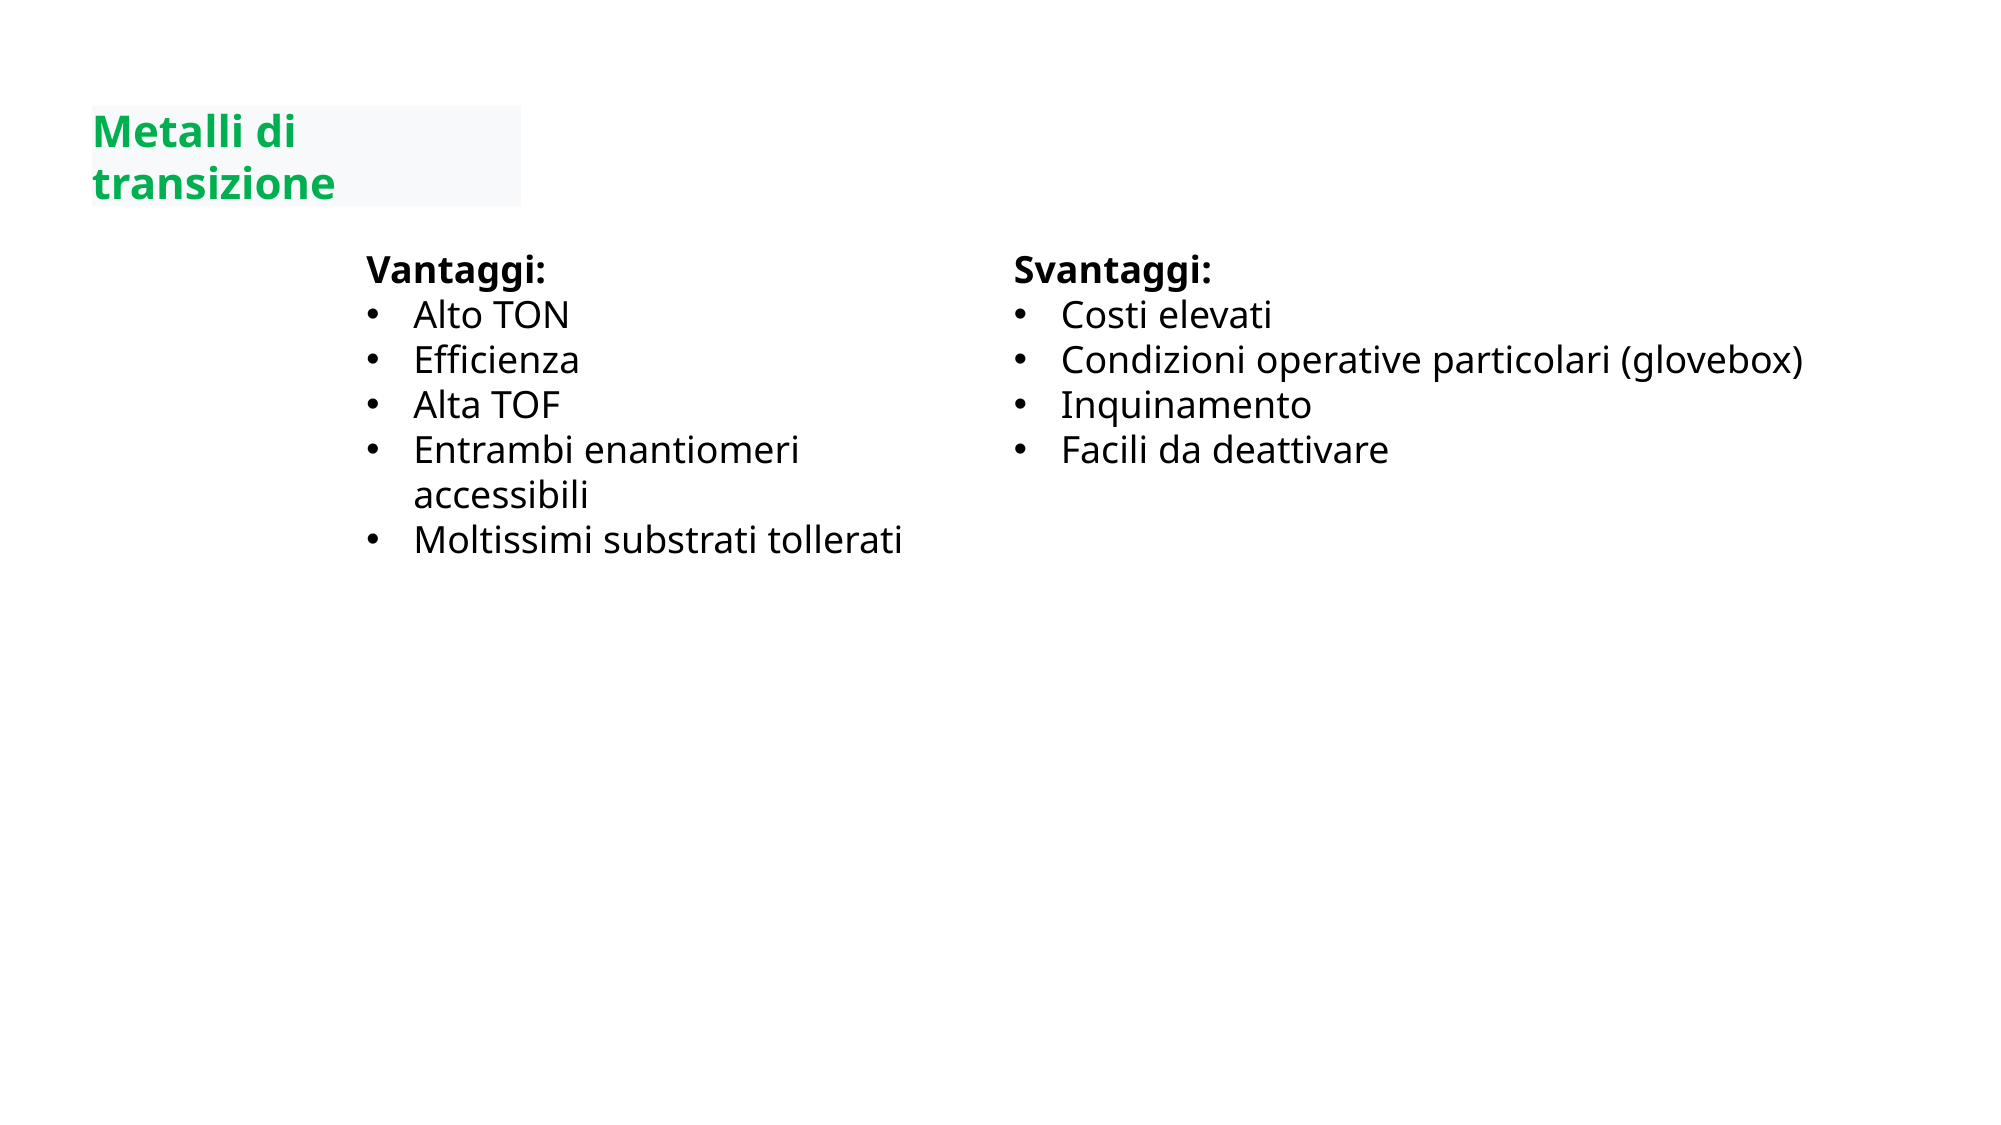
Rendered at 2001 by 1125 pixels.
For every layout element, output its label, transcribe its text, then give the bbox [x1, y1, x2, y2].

text_box Svantaggi: Costi elevati Condizioni operative particolari (glovebox) Inquinamento Facili da deattivare [999, 238, 1819, 479]
text_box Metalli di transizione [91, 105, 521, 207]
text_box Vantaggi: Alto TON Efficienza Alta TOF Entrambi enantiomeri accessibili Moltissimi substrati tollerati [351, 238, 941, 569]
